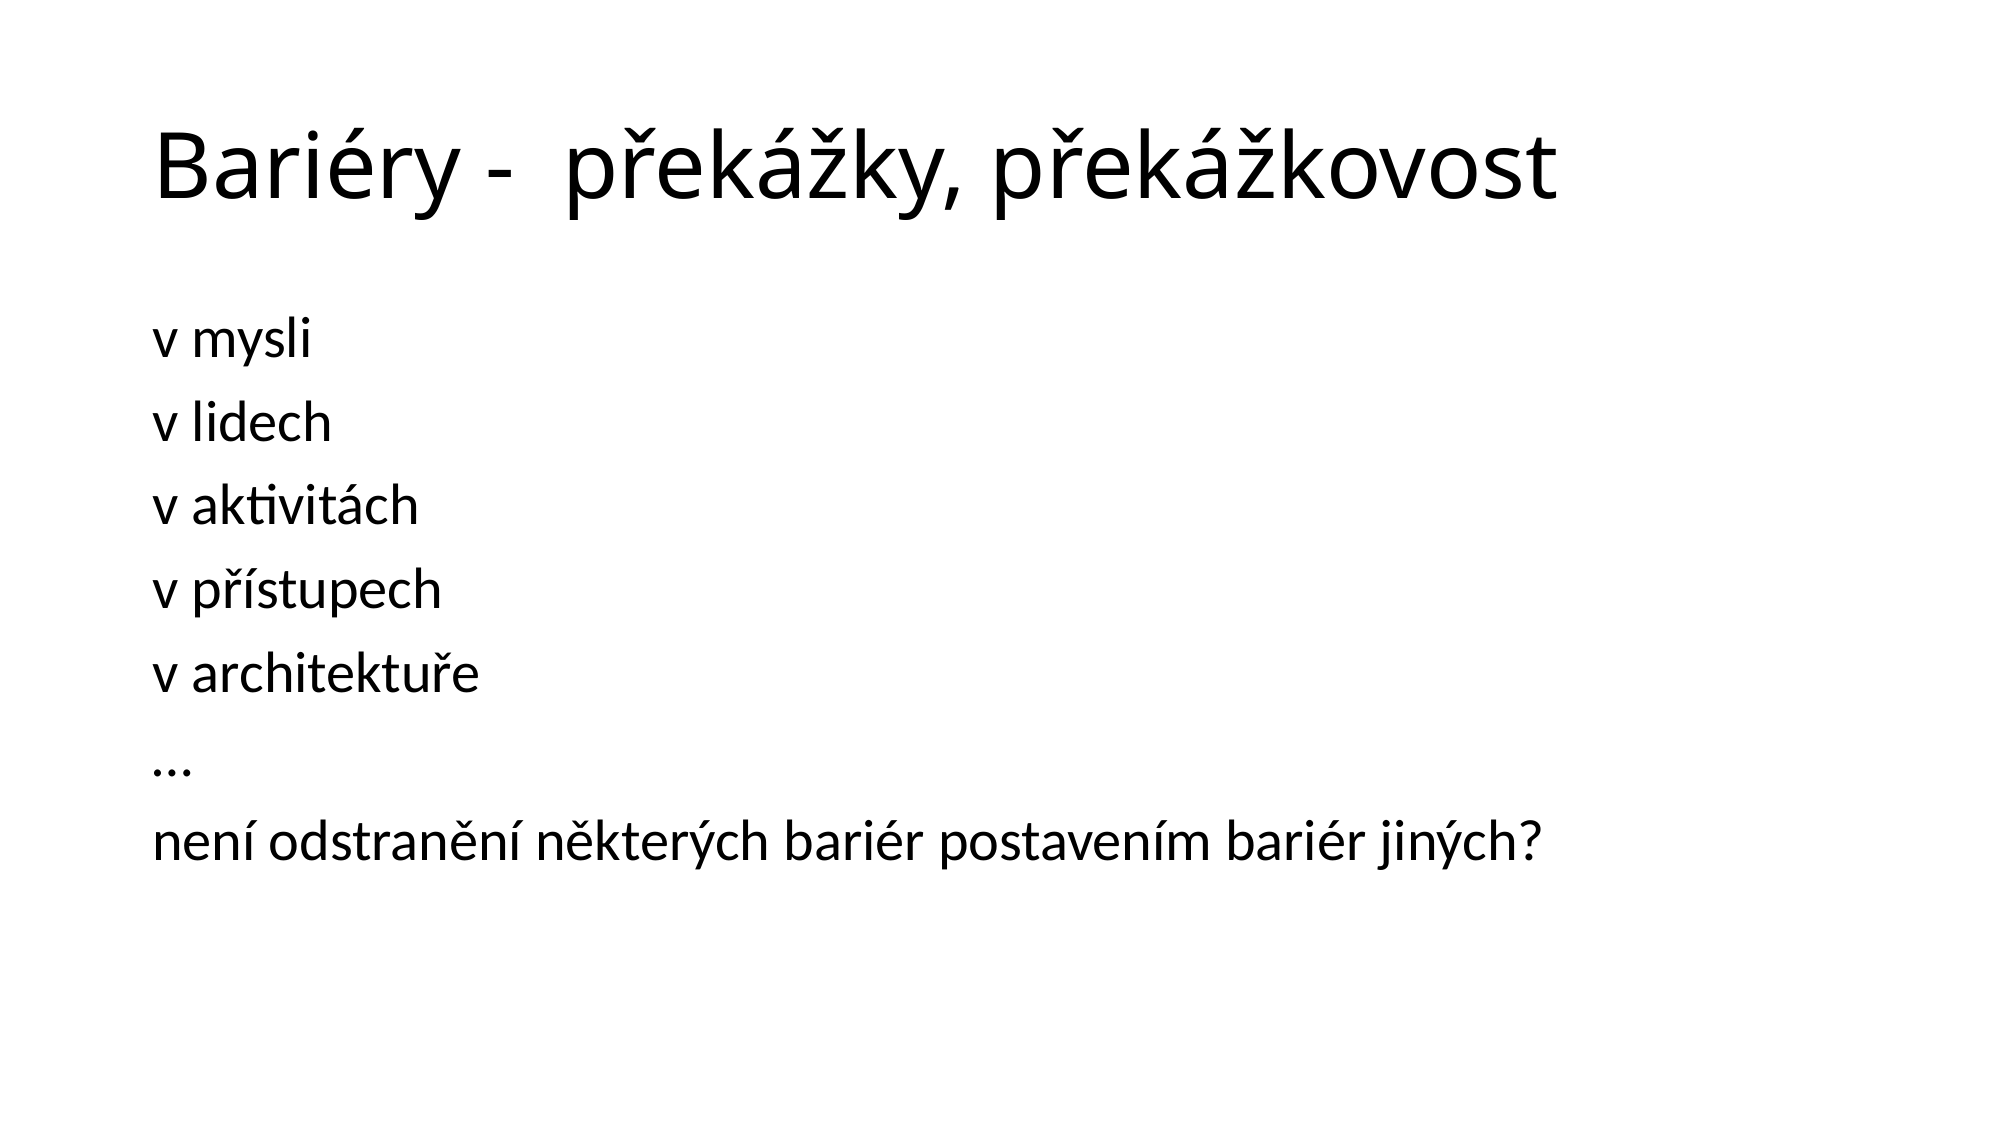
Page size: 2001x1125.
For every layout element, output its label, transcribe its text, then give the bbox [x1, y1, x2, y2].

title Bariéry - překážky, překážkovost [137, 59, 1863, 278]
list v mysli v lidech v aktivitách v přístupech v architektuře … není odstranění některých bariér postavením bariér jiných? [137, 299, 1863, 1014]
